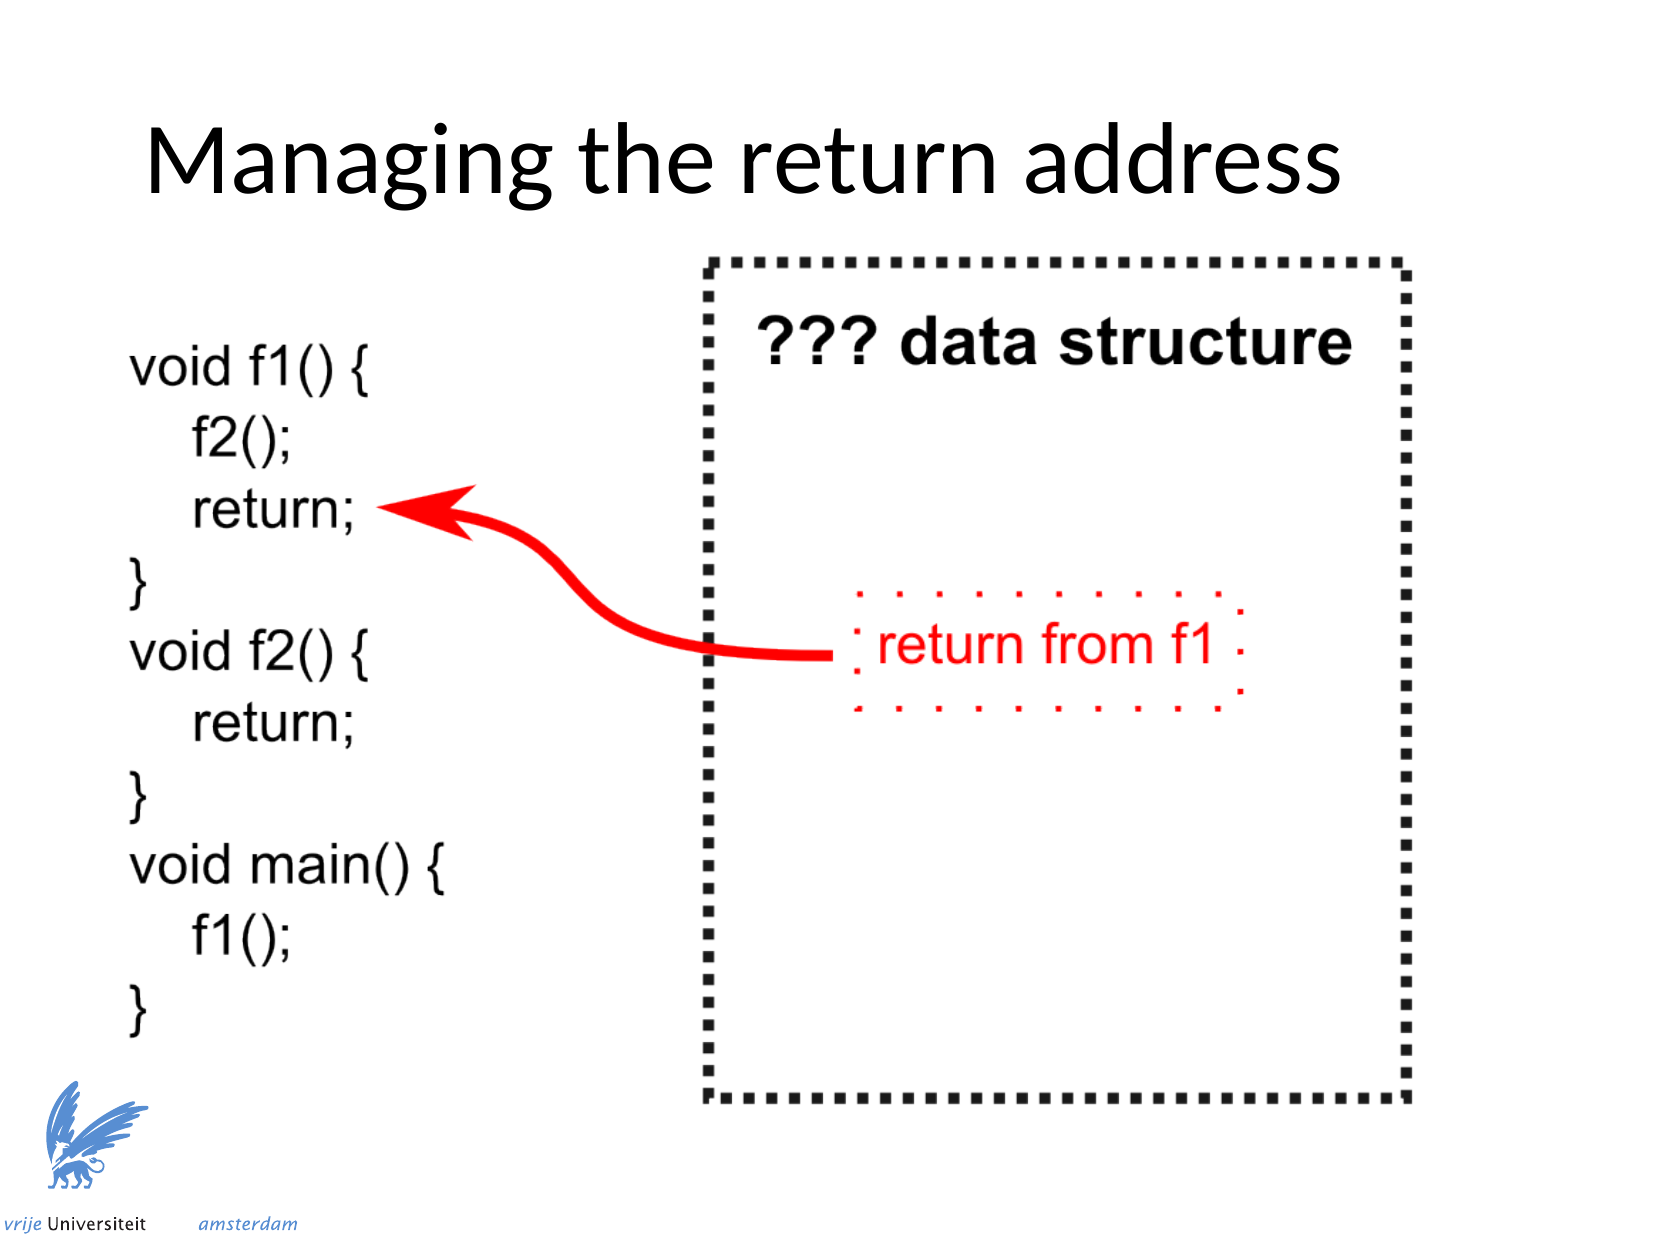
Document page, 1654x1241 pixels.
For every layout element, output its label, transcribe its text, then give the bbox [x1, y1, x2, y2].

picture [1, 150, 1498, 1210]
title Managing the return address [0, 41, 1489, 151]
